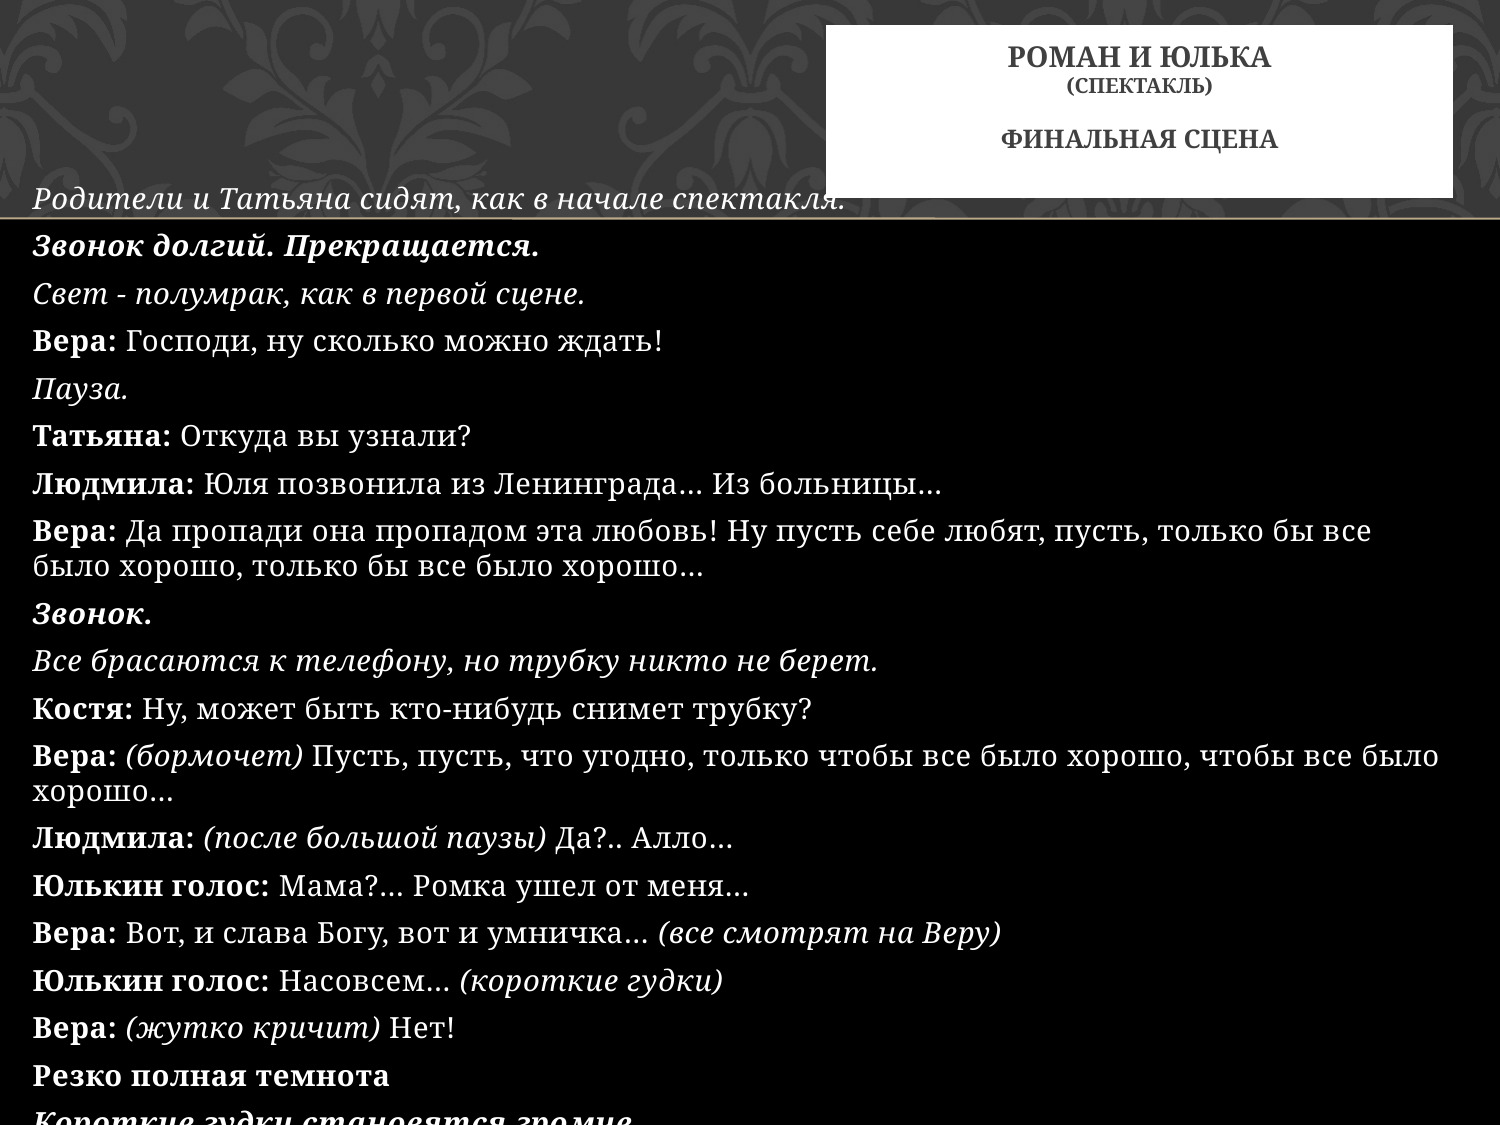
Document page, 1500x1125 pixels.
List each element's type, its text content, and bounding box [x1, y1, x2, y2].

list Родители и Татьяна сидят, как в начале спектакля. Звонок долгий. Прекращается. Свет - полумрак, как в первой сцене. Вера: Господи, ну сколько можно ждать! Пауза. Татьяна: Откуда вы узнали? Людмила: Юля позвонила из Ленинграда… Из больницы… Вера: Да пропади она пропадом эта любовь! Ну пусть себе любят, пусть, только бы все было хорошо, только бы все было хорошо… Звонок. Все брасаются к телефону, но трубку никто не берет. Костя: Ну, может быть кто-нибудь снимет трубку? Вера: (бормочет) Пусть, пусть, что угодно, только чтобы все было хорошо, чтобы все было хорошо… Людмила: (после большой паузы) Да?.. Алло… Юлькин голос: Мама?… Ромка ушел от меня… Вера: Вот, и слава Богу, вот и умничка… (все смотрят на Веру) Юлькин голос: Насовсем… (короткие гудки) Вера: (жутко кричит) Нет! Резко полная темнота Короткие гудки становятся громче. [17, 172, 1471, 1106]
title Роман и Юлька (спектакль) Финальная сцена [826, 25, 1453, 198]
